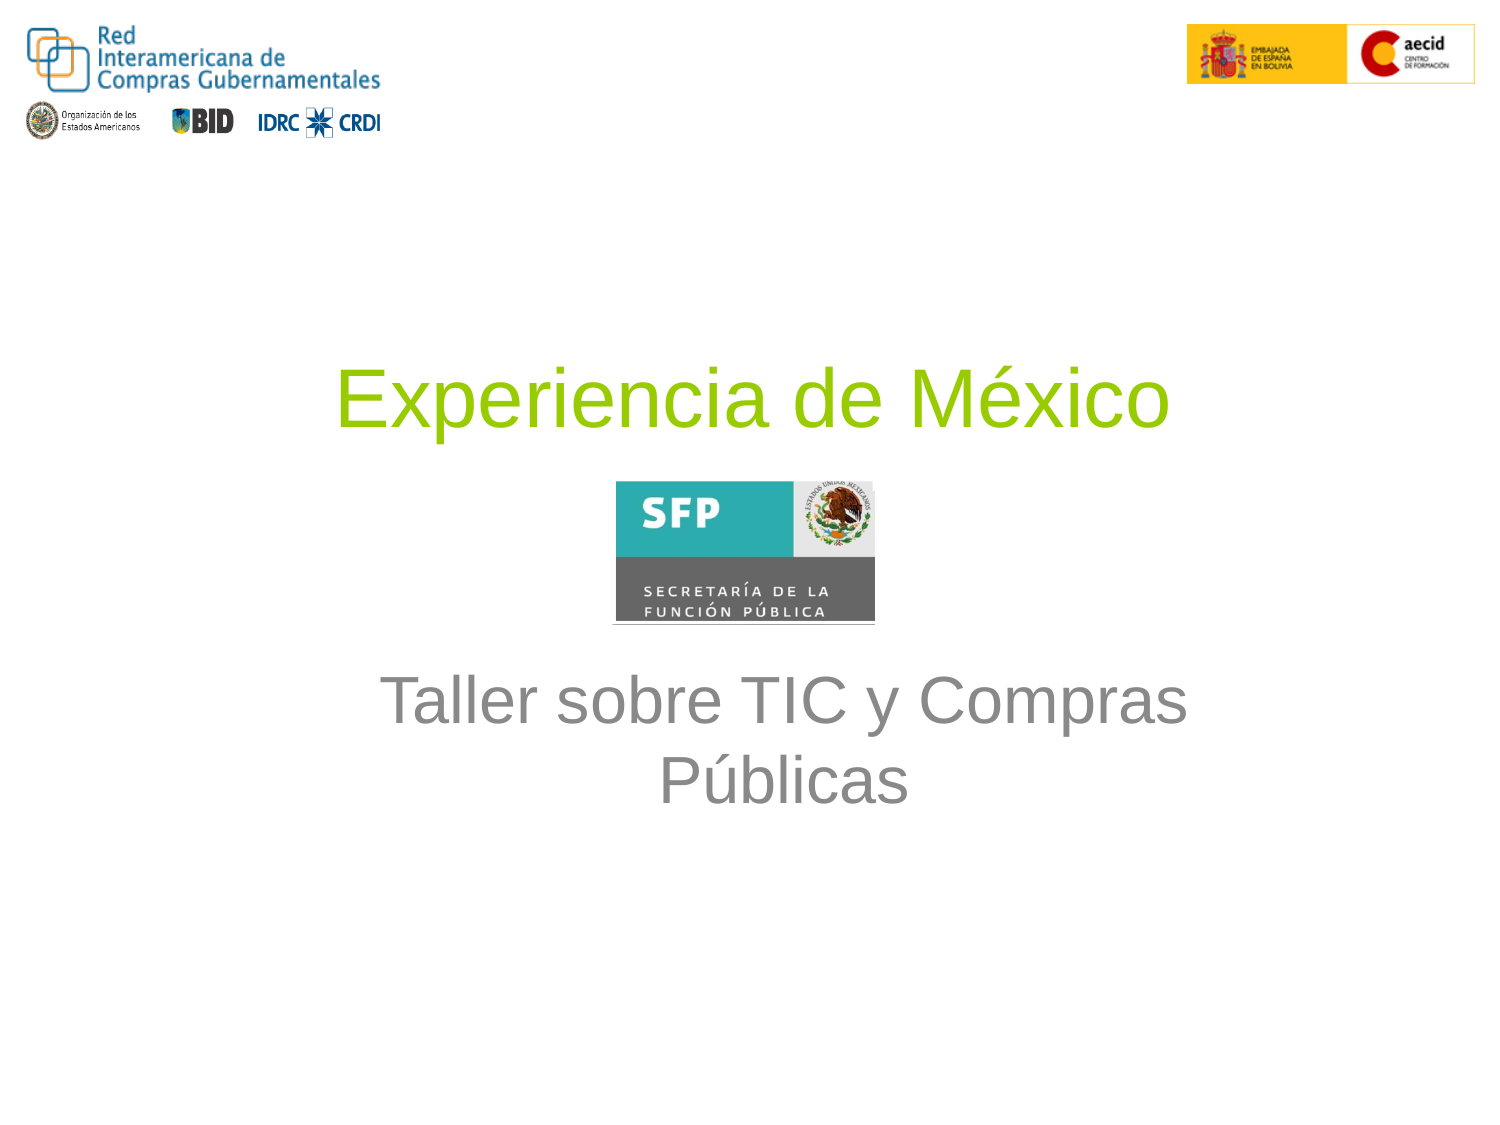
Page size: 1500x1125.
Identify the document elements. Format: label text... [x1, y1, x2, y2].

picture [612, 478, 876, 626]
title Experiencia de México [275, 299, 1233, 488]
text_box Taller sobre TIC y Compras Públicas [237, 649, 1332, 963]
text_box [12, 0, 1476, 142]
